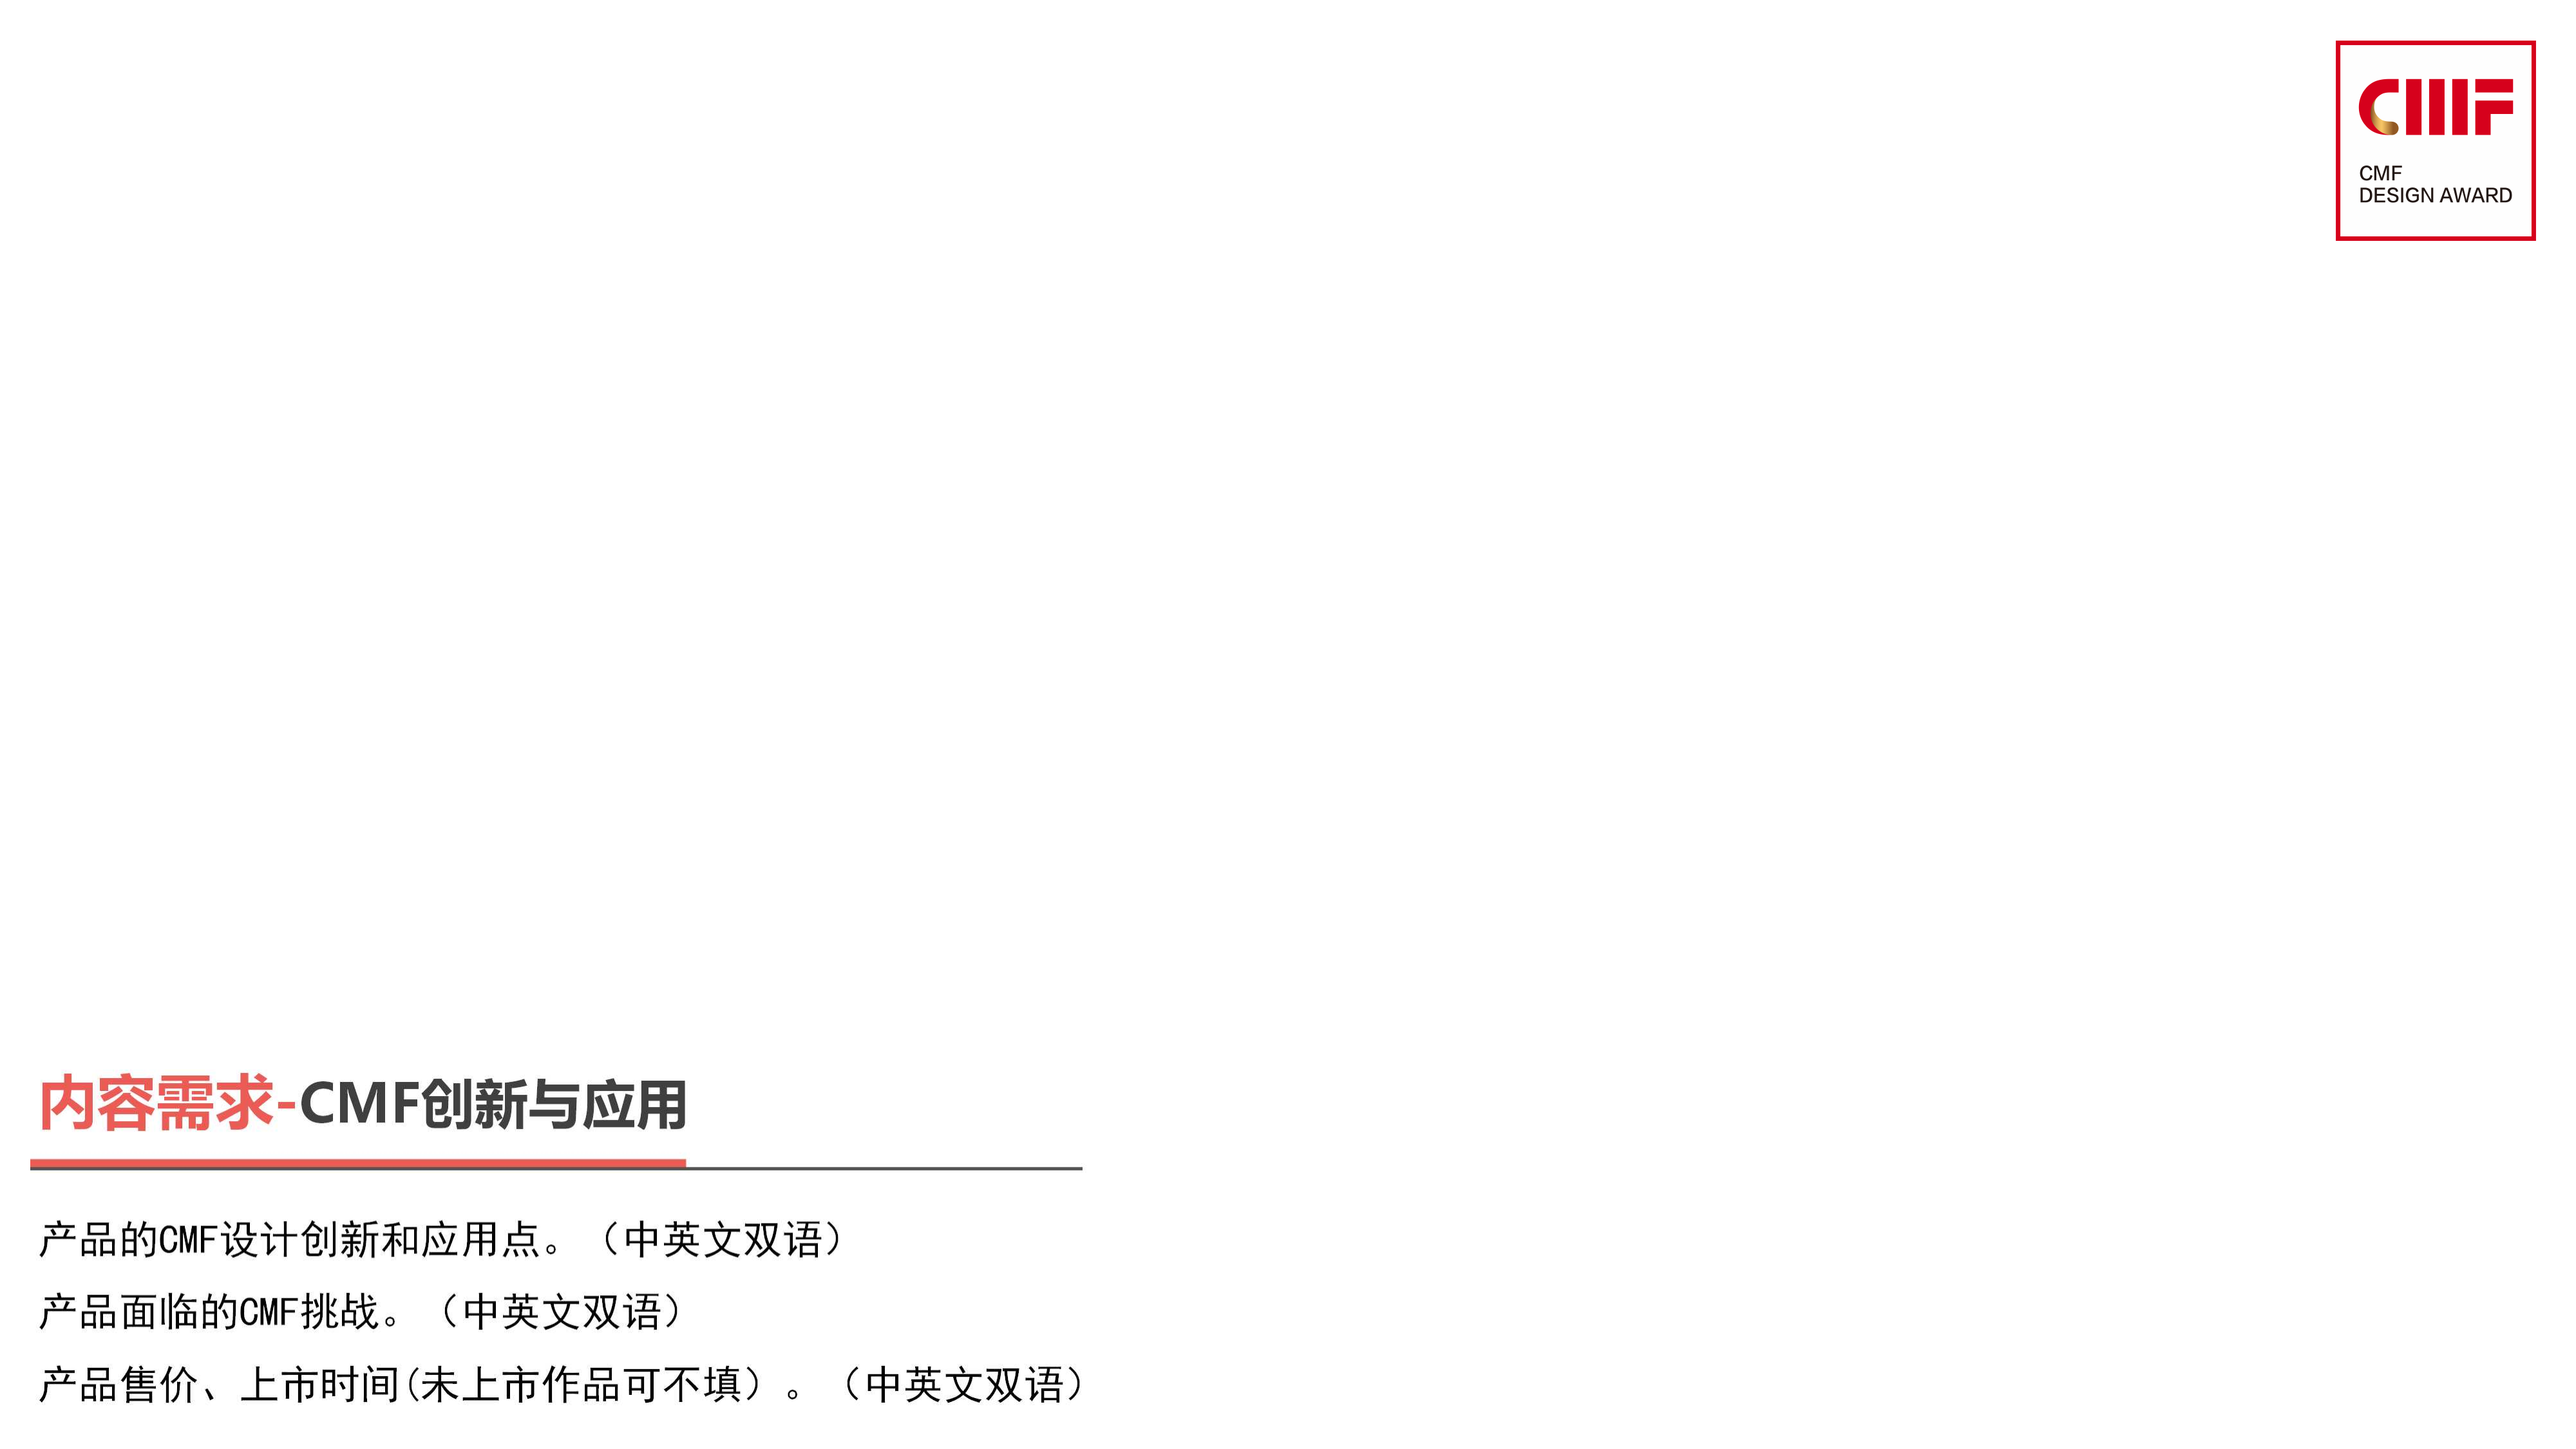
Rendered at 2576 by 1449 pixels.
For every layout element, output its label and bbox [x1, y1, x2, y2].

picture [30, 1059, 1244, 1422]
picture [2336, 40, 2536, 241]
